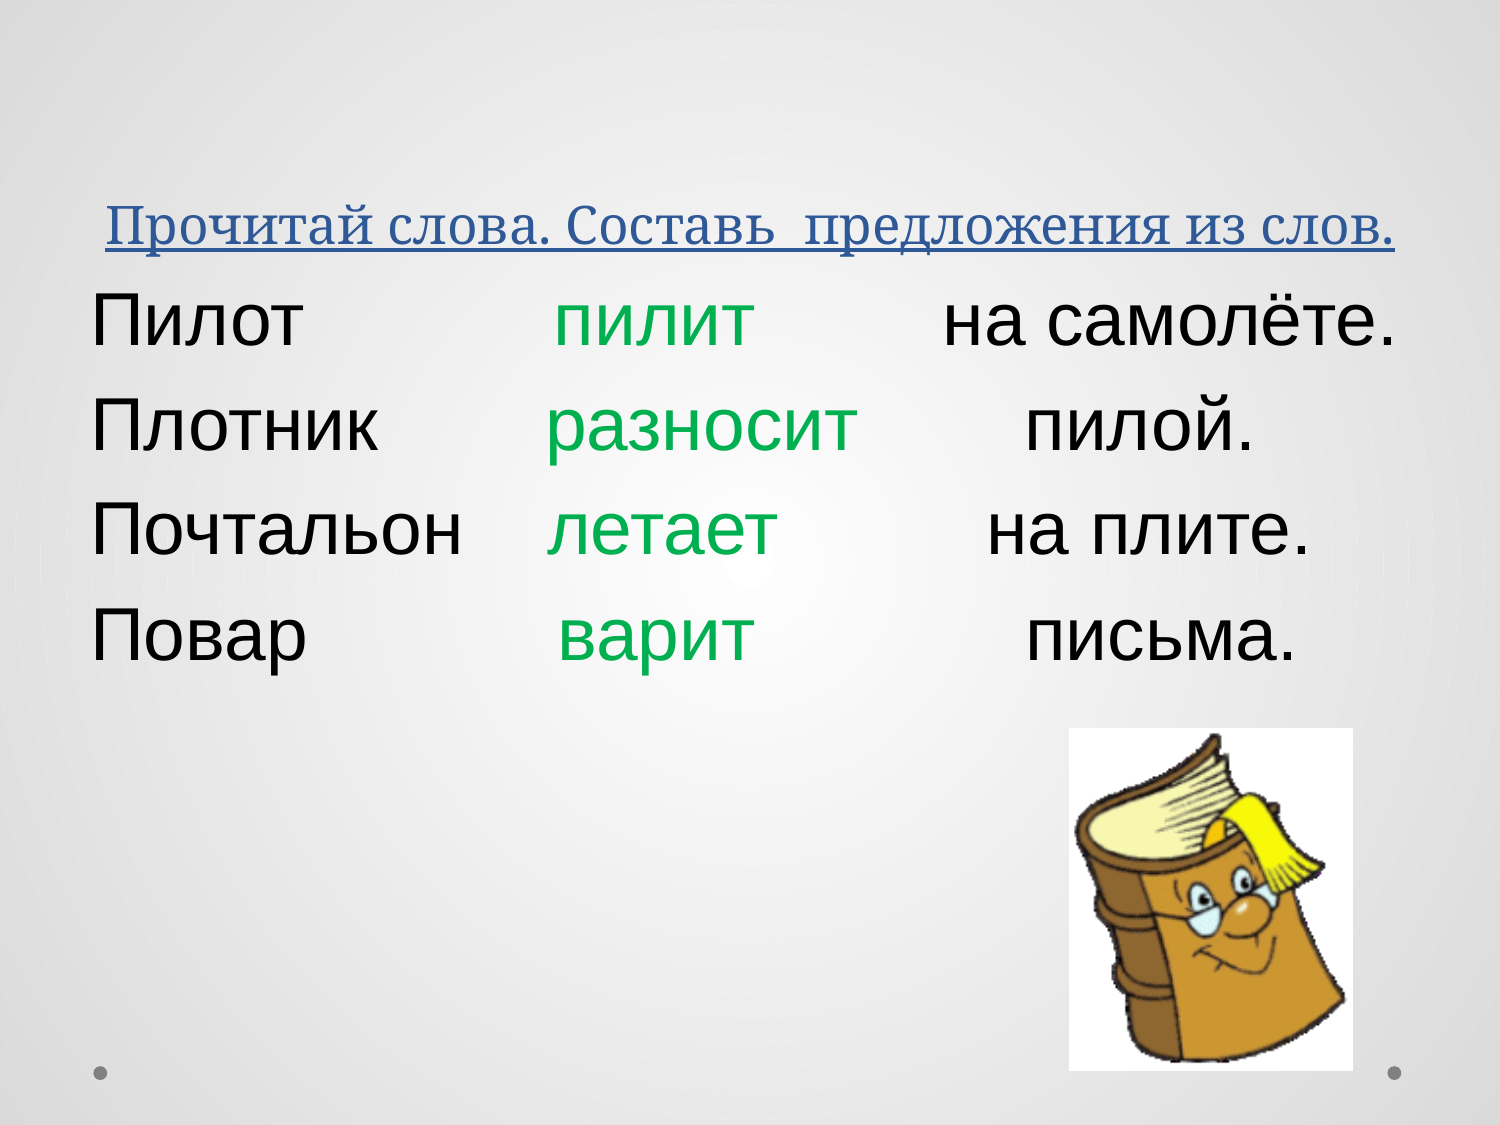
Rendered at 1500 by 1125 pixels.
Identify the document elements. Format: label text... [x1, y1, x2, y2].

title Прочитай слова. Составь предложения из слов. [75, 0, 1425, 262]
list Пилот пилит на самолёте. Плотник разносит пилой. Почтальон летает на плите. Повар варит письма. [75, 262, 1425, 1005]
picture [1068, 728, 1353, 1071]
